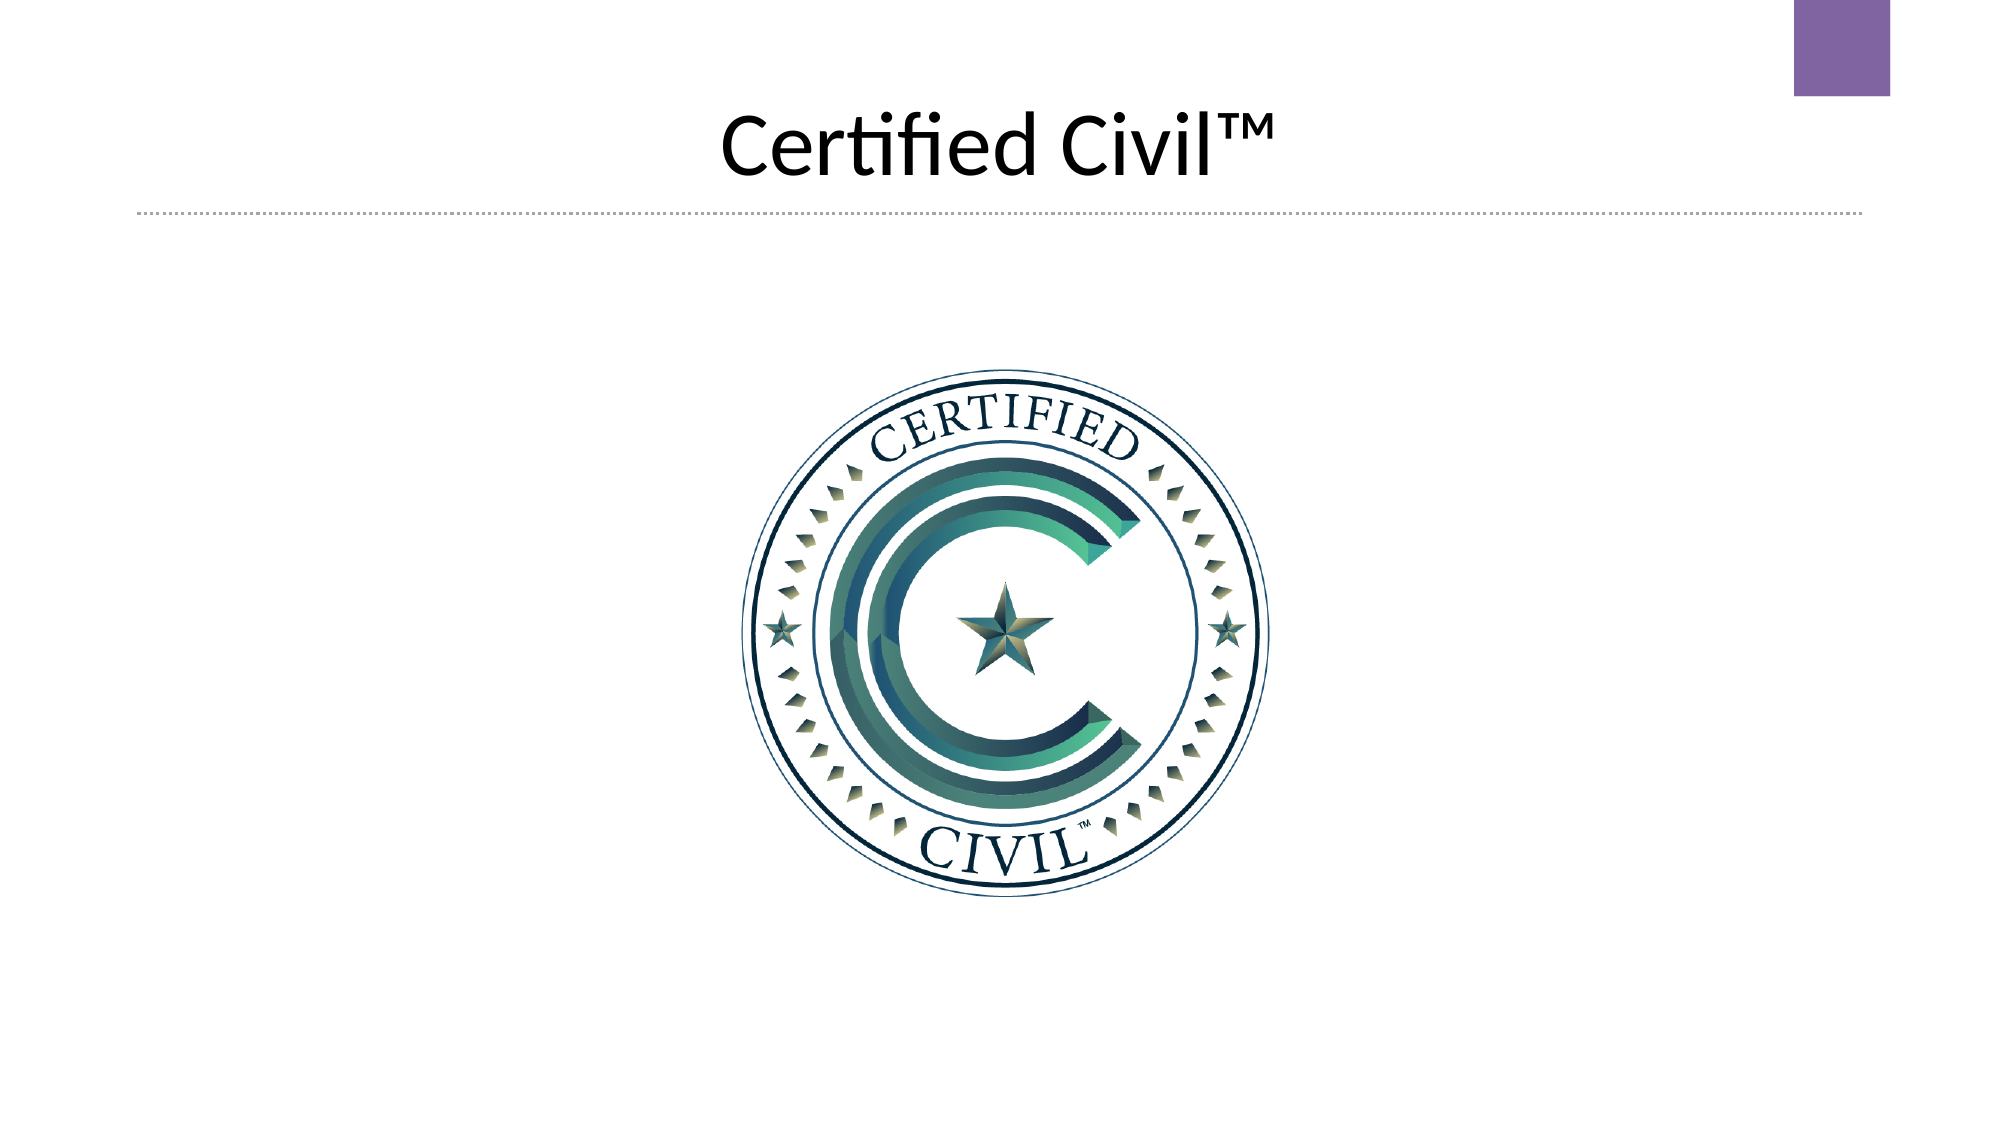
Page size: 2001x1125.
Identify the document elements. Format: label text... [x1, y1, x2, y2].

title Certified Civil™ [99, 45, 1900, 233]
picture [721, 350, 1286, 915]
